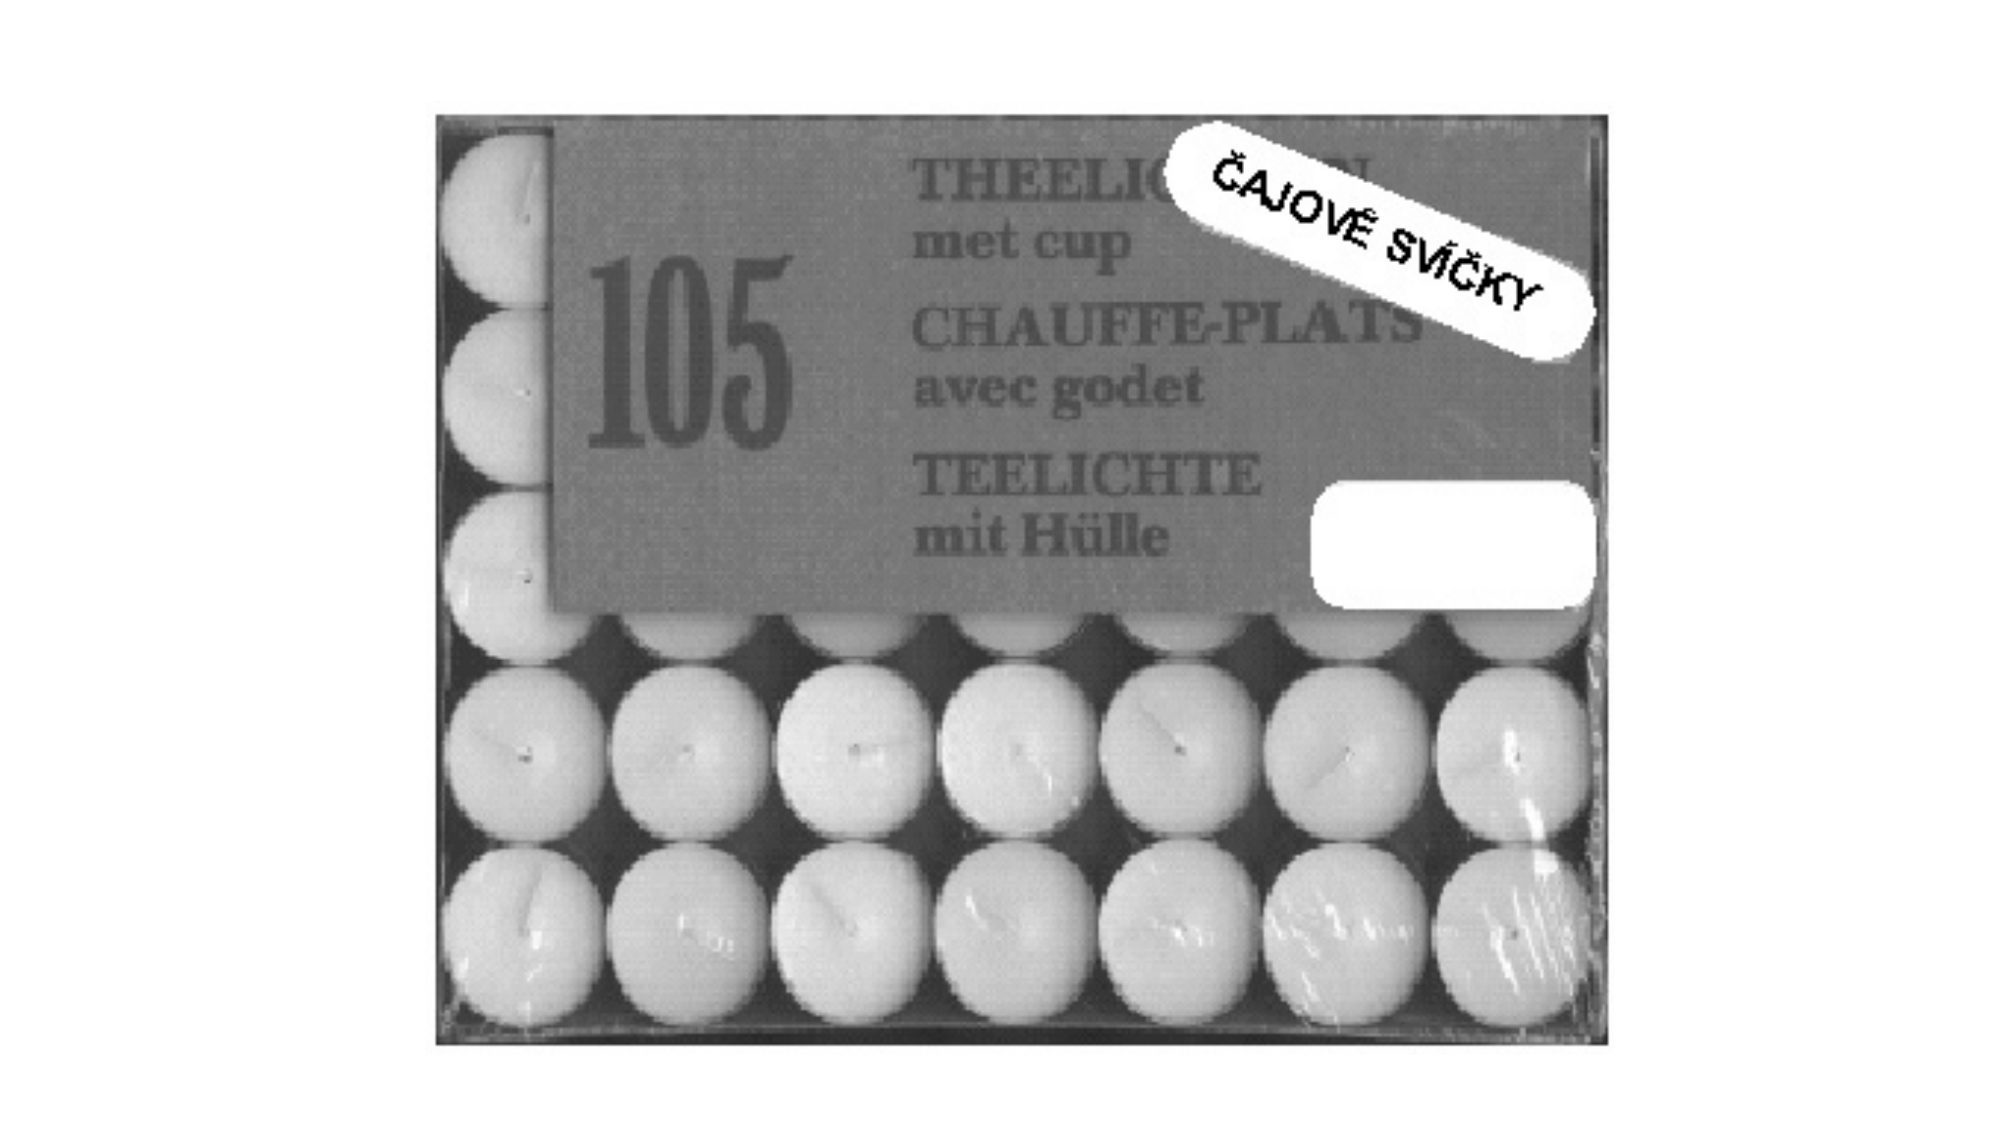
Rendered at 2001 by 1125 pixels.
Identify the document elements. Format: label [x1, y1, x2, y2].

picture [425, 101, 1615, 1055]
